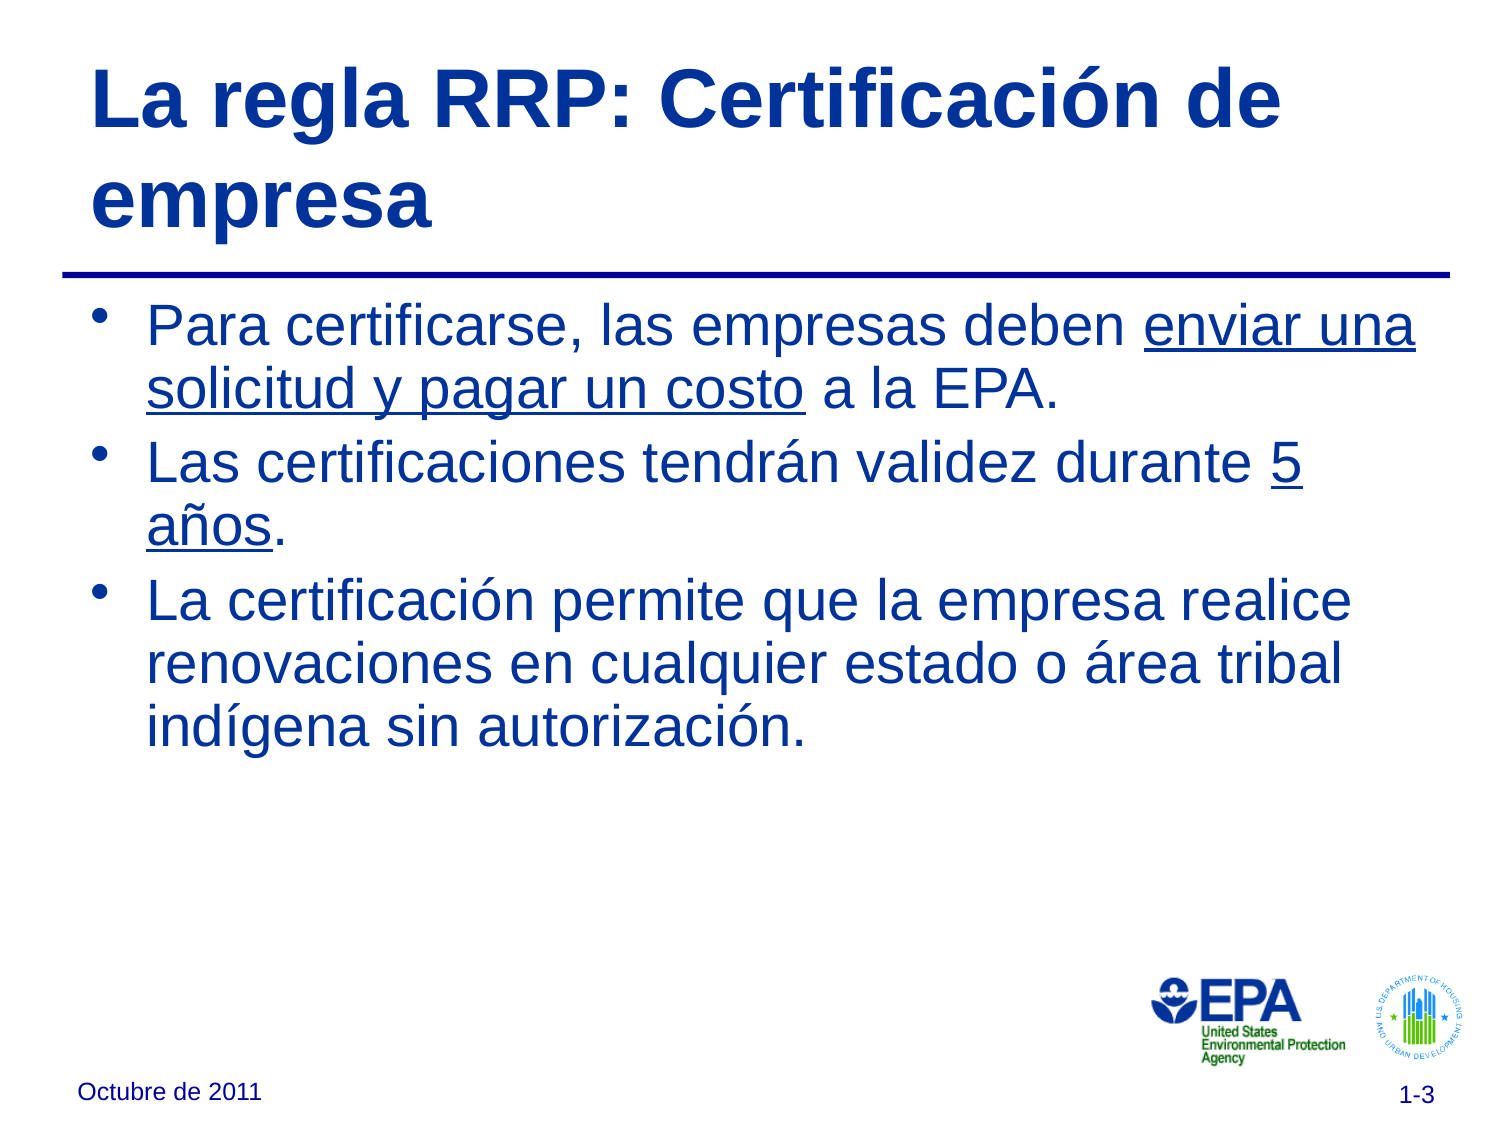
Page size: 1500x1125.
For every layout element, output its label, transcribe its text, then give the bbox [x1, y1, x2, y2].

list Para certificarse, las empresas deben enviar una solicitud y pagar un costo a la EPA. Las certificaciones tendrán validez durante 5 años. La certificación permite que la empresa realice renovaciones en cualquier estado o área tribal indígena sin autorización. [74, 287, 1438, 1013]
picture [1374, 974, 1463, 1060]
slide_number 1-3 [1137, 1049, 1451, 1113]
title La regla RRP: Certificación de empresa [74, 62, 1438, 226]
picture [1149, 1013, 1350, 1049]
slide_number Octubre de 2011 [62, 1049, 376, 1113]
